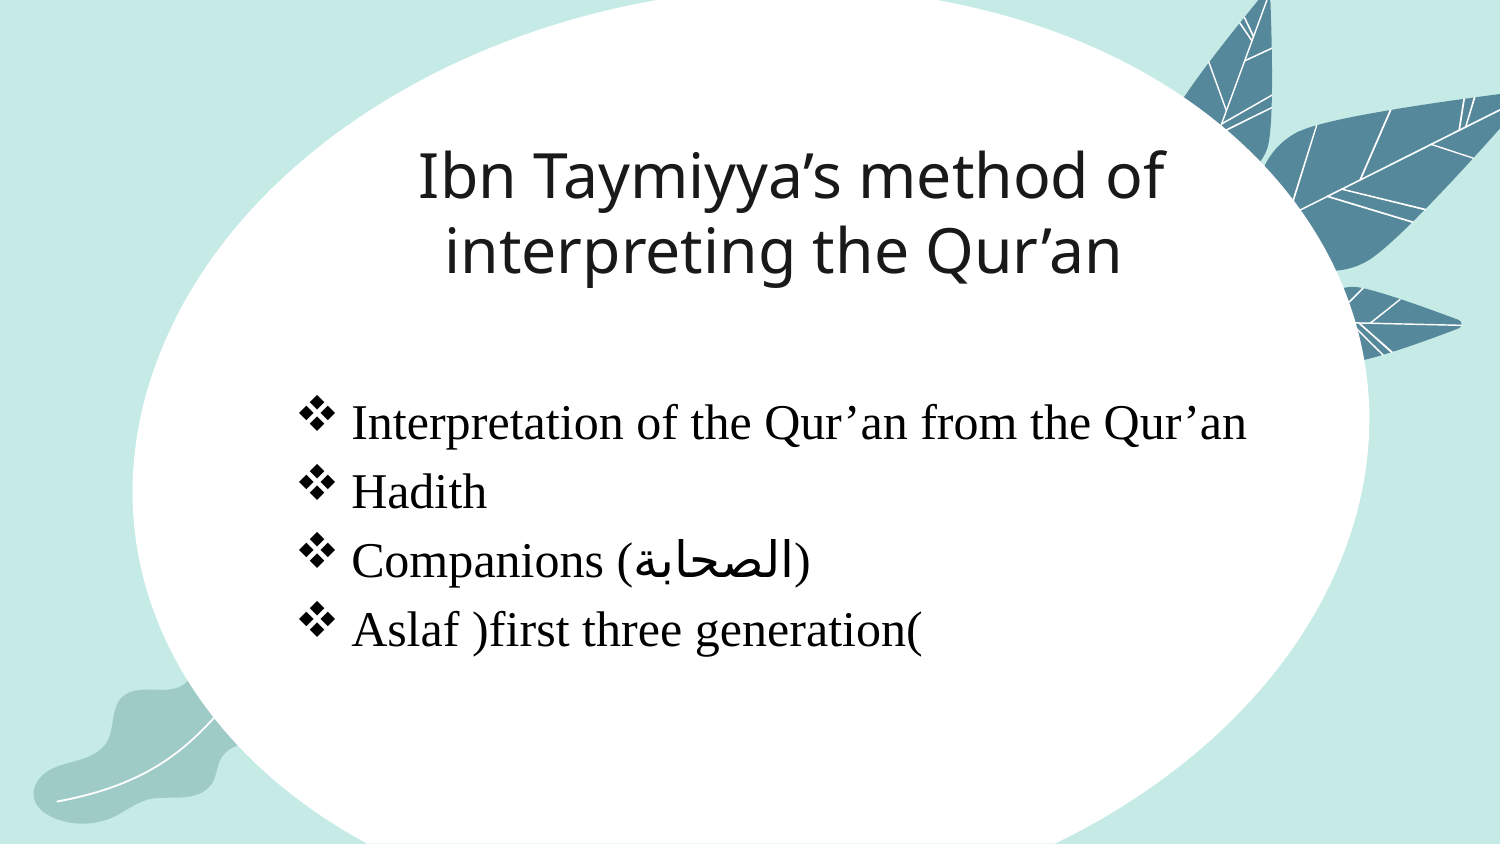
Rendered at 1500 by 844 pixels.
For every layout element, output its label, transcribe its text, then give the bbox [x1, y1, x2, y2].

text_box Ibn Taymiyya’s method of interpreting the Qur’an [250, 128, 1335, 294]
text_box Interpretation of the Qur’an from the Qur’an Hadith Companions (الصحابة) Aslaf )first three generation( [280, 372, 1500, 664]
